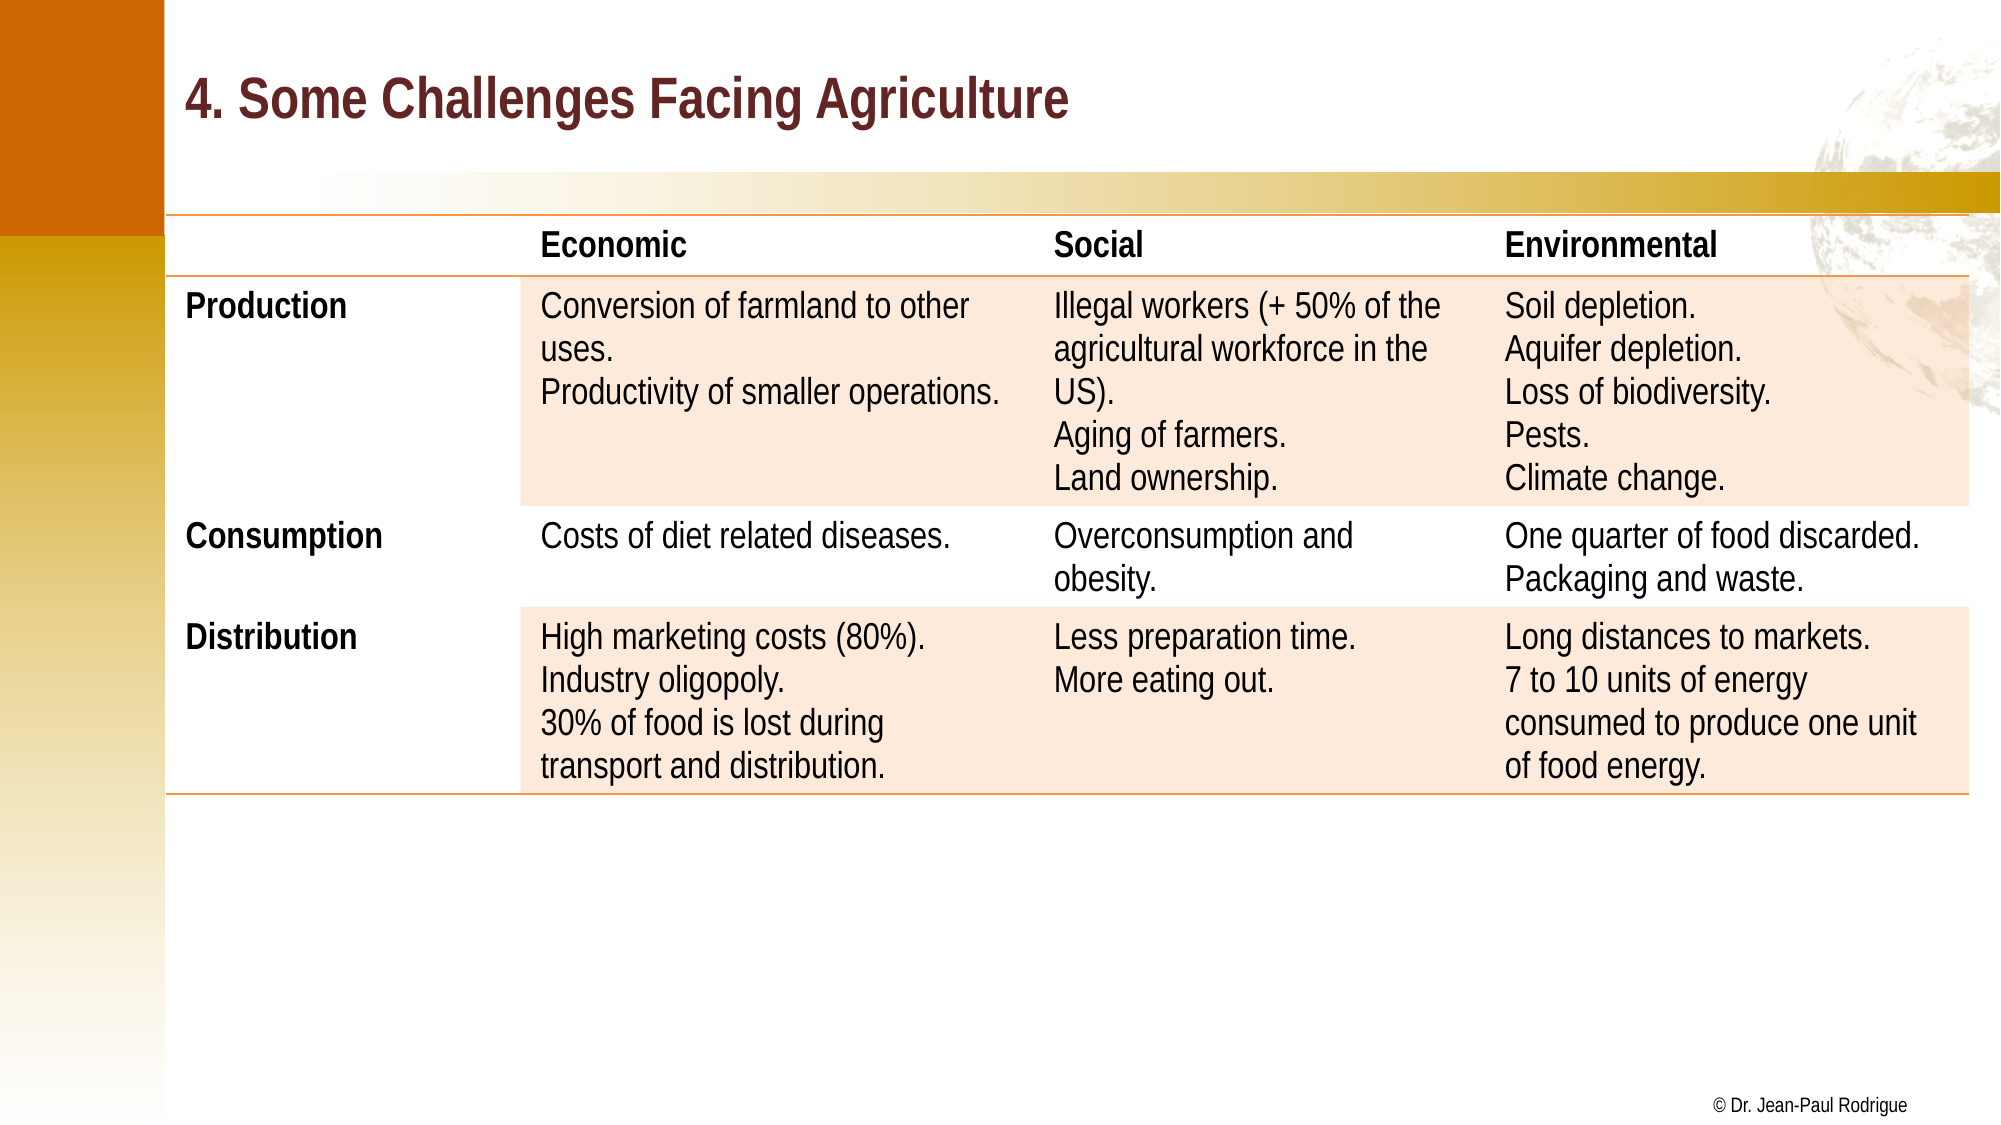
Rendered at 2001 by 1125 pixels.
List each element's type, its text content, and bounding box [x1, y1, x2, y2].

table_header Economic [521, 216, 1034, 275]
table_cell Conversion of farmland to other uses. Productivity of smaller operations. [521, 277, 1034, 506]
table_cell High marketing costs (80%). Industry oligopoly. 30% of food is lost during transport and distribution. [521, 607, 1034, 793]
table_cell Soil depletion. Aquifer depletion. Loss of biodiversity. Pests. Climate change. [1485, 277, 1969, 506]
title 4. Some Challenges Facing Agriculture [170, 16, 1967, 173]
table_cell Distribution [166, 607, 521, 793]
table_cell Overconsumption and obesity. [1034, 506, 1485, 607]
table_header [166, 216, 521, 275]
table_cell One quarter of food discarded. Packaging and waste. [1485, 506, 1969, 607]
table_cell Consumption [166, 506, 521, 607]
table_cell Illegal workers (+ 50% of the agricultural workforce in the US). Aging of farmers. Land ownership. [1034, 277, 1485, 506]
table_header Social [1034, 216, 1485, 275]
table_cell Costs of diet related diseases. [521, 506, 1034, 607]
table_cell Production [166, 277, 521, 506]
table_header Environmental [1485, 216, 1969, 275]
table_cell Less preparation time. More eating out. [1034, 607, 1485, 793]
table_cell Long distances to markets. 7 to 10 units of energy consumed to produce one unit of food energy. [1485, 607, 1969, 793]
